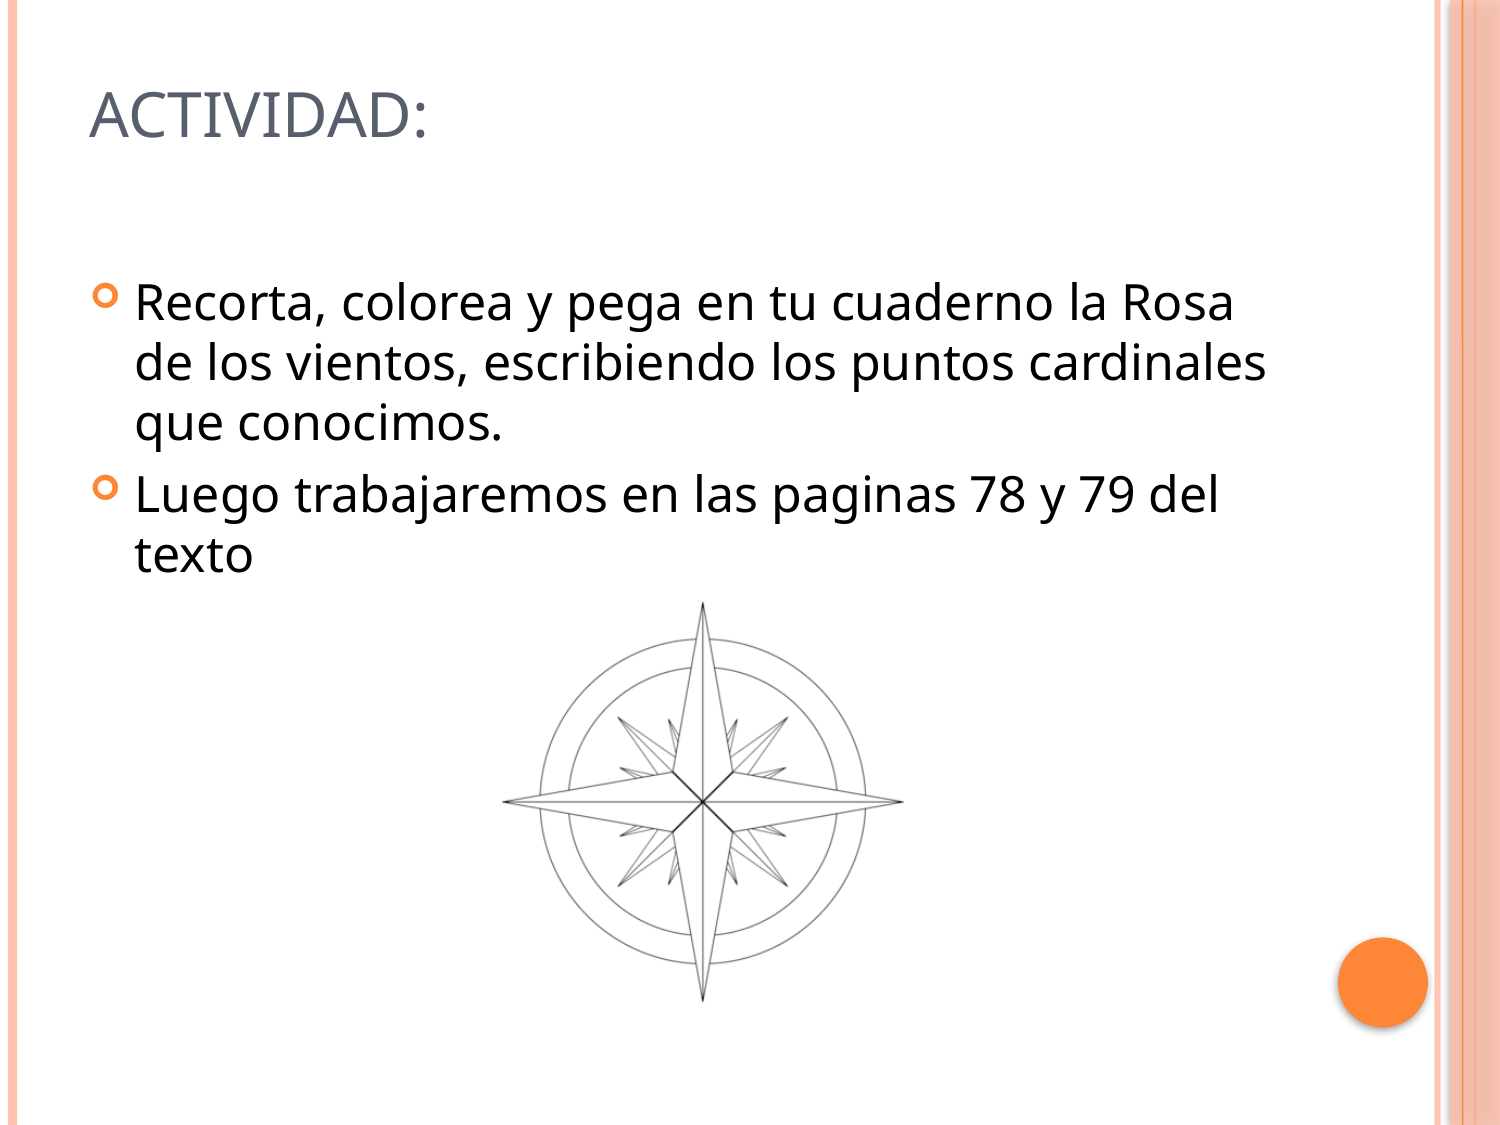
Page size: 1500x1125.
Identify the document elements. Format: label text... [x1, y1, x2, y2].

list Recorta, colorea y pega en tu cuaderno la Rosa de los vientos, escribiendo los puntos cardinales que conocimos. Luego trabajaremos en las paginas 78 y 79 del texto [75, 262, 1300, 1062]
title Actividad: [75, 45, 1300, 233]
picture [501, 541, 905, 1063]
